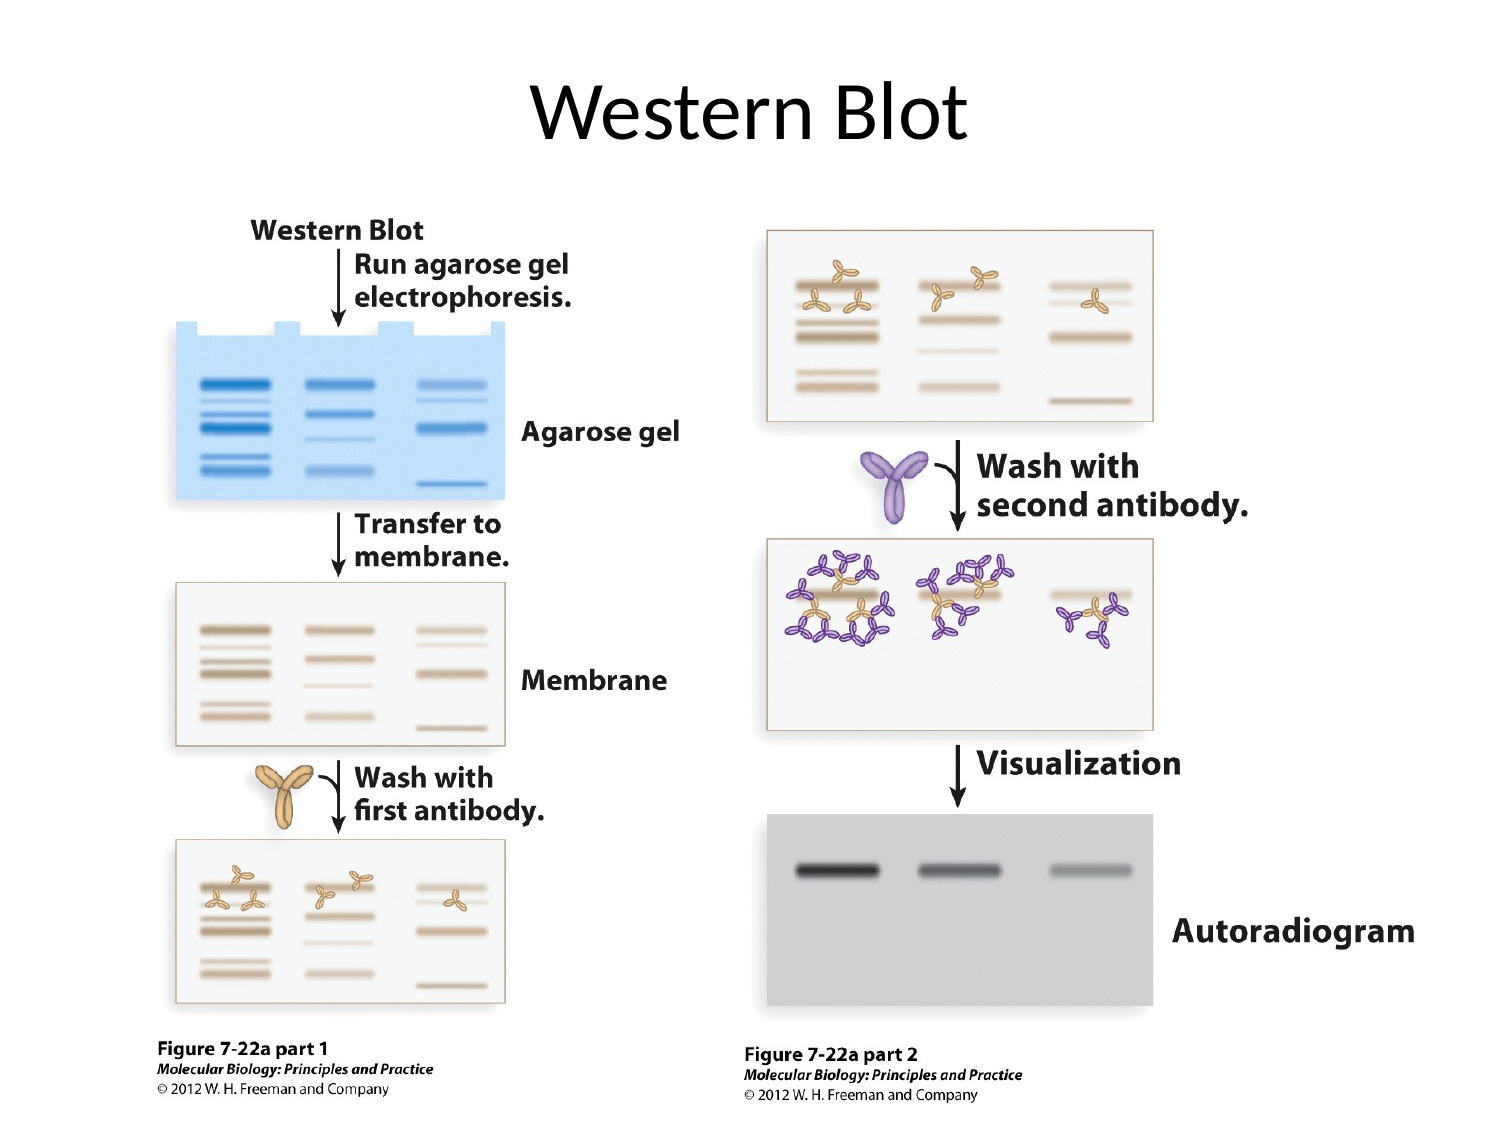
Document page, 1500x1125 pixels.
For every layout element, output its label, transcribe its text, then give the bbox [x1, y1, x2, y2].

picture [737, 212, 1427, 1106]
title Western Blot [0, 12, 1500, 200]
picture [149, 212, 695, 1101]
